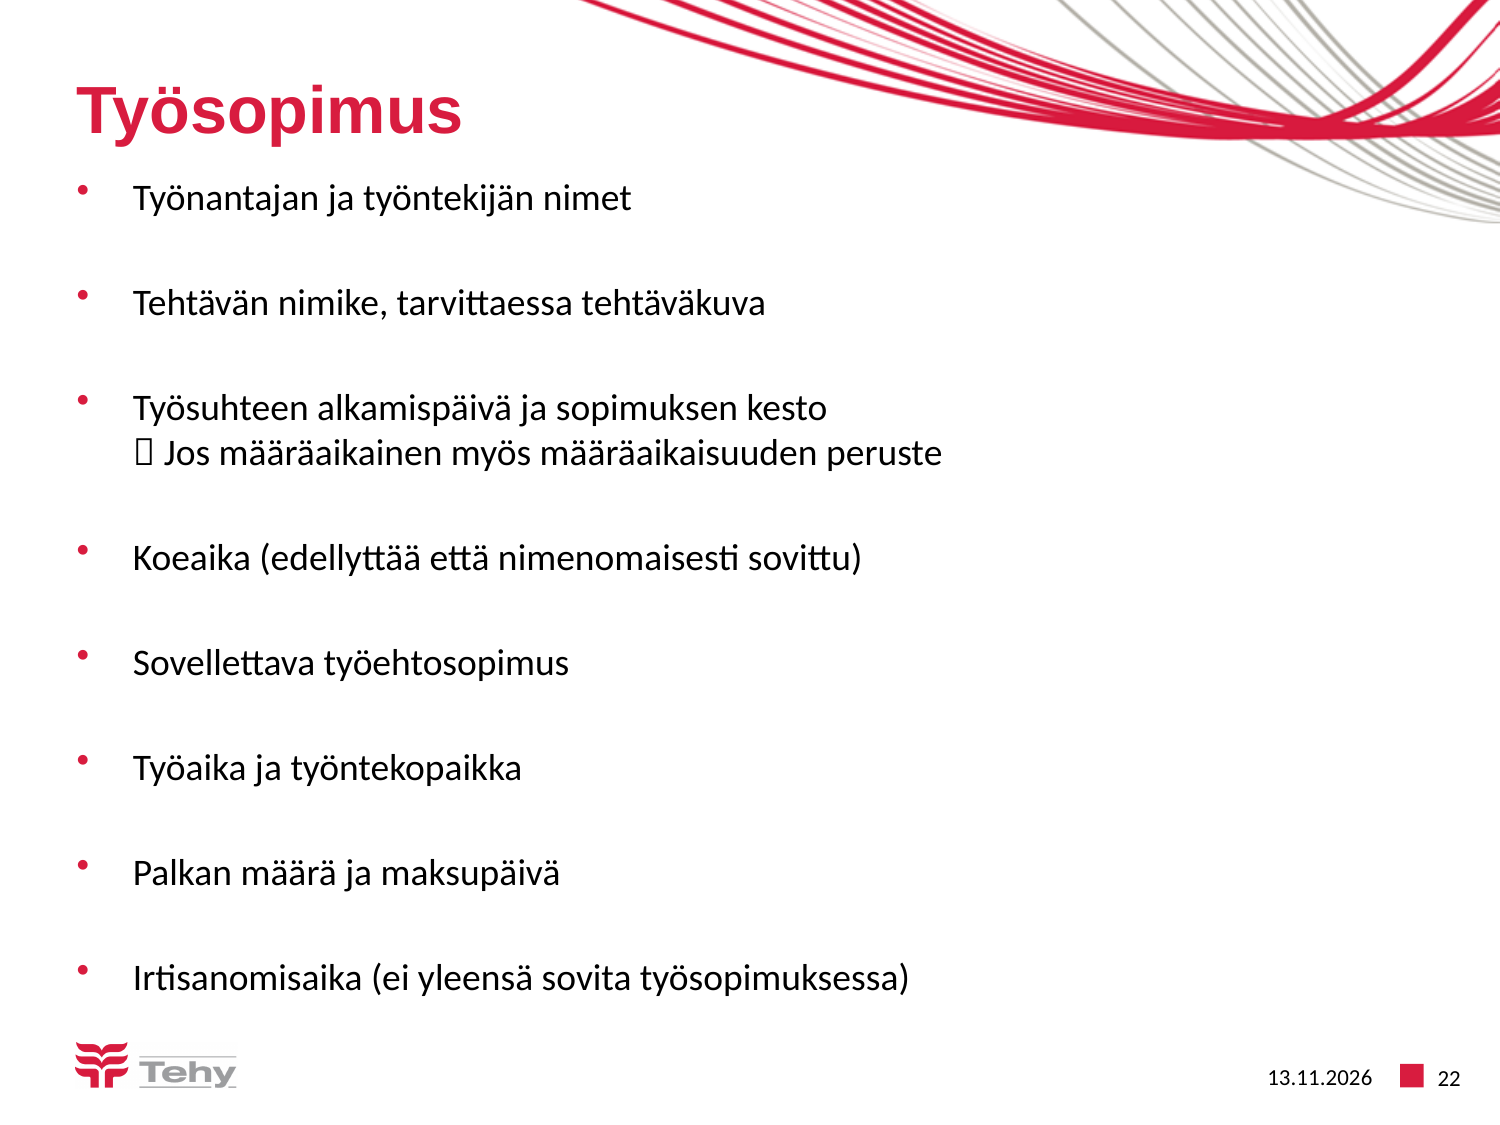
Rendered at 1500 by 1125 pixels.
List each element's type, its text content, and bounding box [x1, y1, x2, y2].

slide_number 22 [1437, 1059, 1500, 1095]
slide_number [1246, 1058, 1388, 1094]
list Työnantajan ja työntekijän nimet Tehtävän nimike, tarvittaessa tehtäväkuva Työsuhteen alkamispäivä ja sopimuksen kesto  Jos määräaikainen myös määräaikaisuuden peruste Koeaika (edellyttää että nimenomaisesti sovittu) Sovellettava työehtosopimus Työaika ja työntekopaikka Palkan määrä ja maksupäivä Irtisanomisaika (ei yleensä sovita työsopimuksessa) [76, 172, 1415, 809]
picture [0, 0, 1500, 1125]
title Työsopimus [76, 66, 1415, 172]
